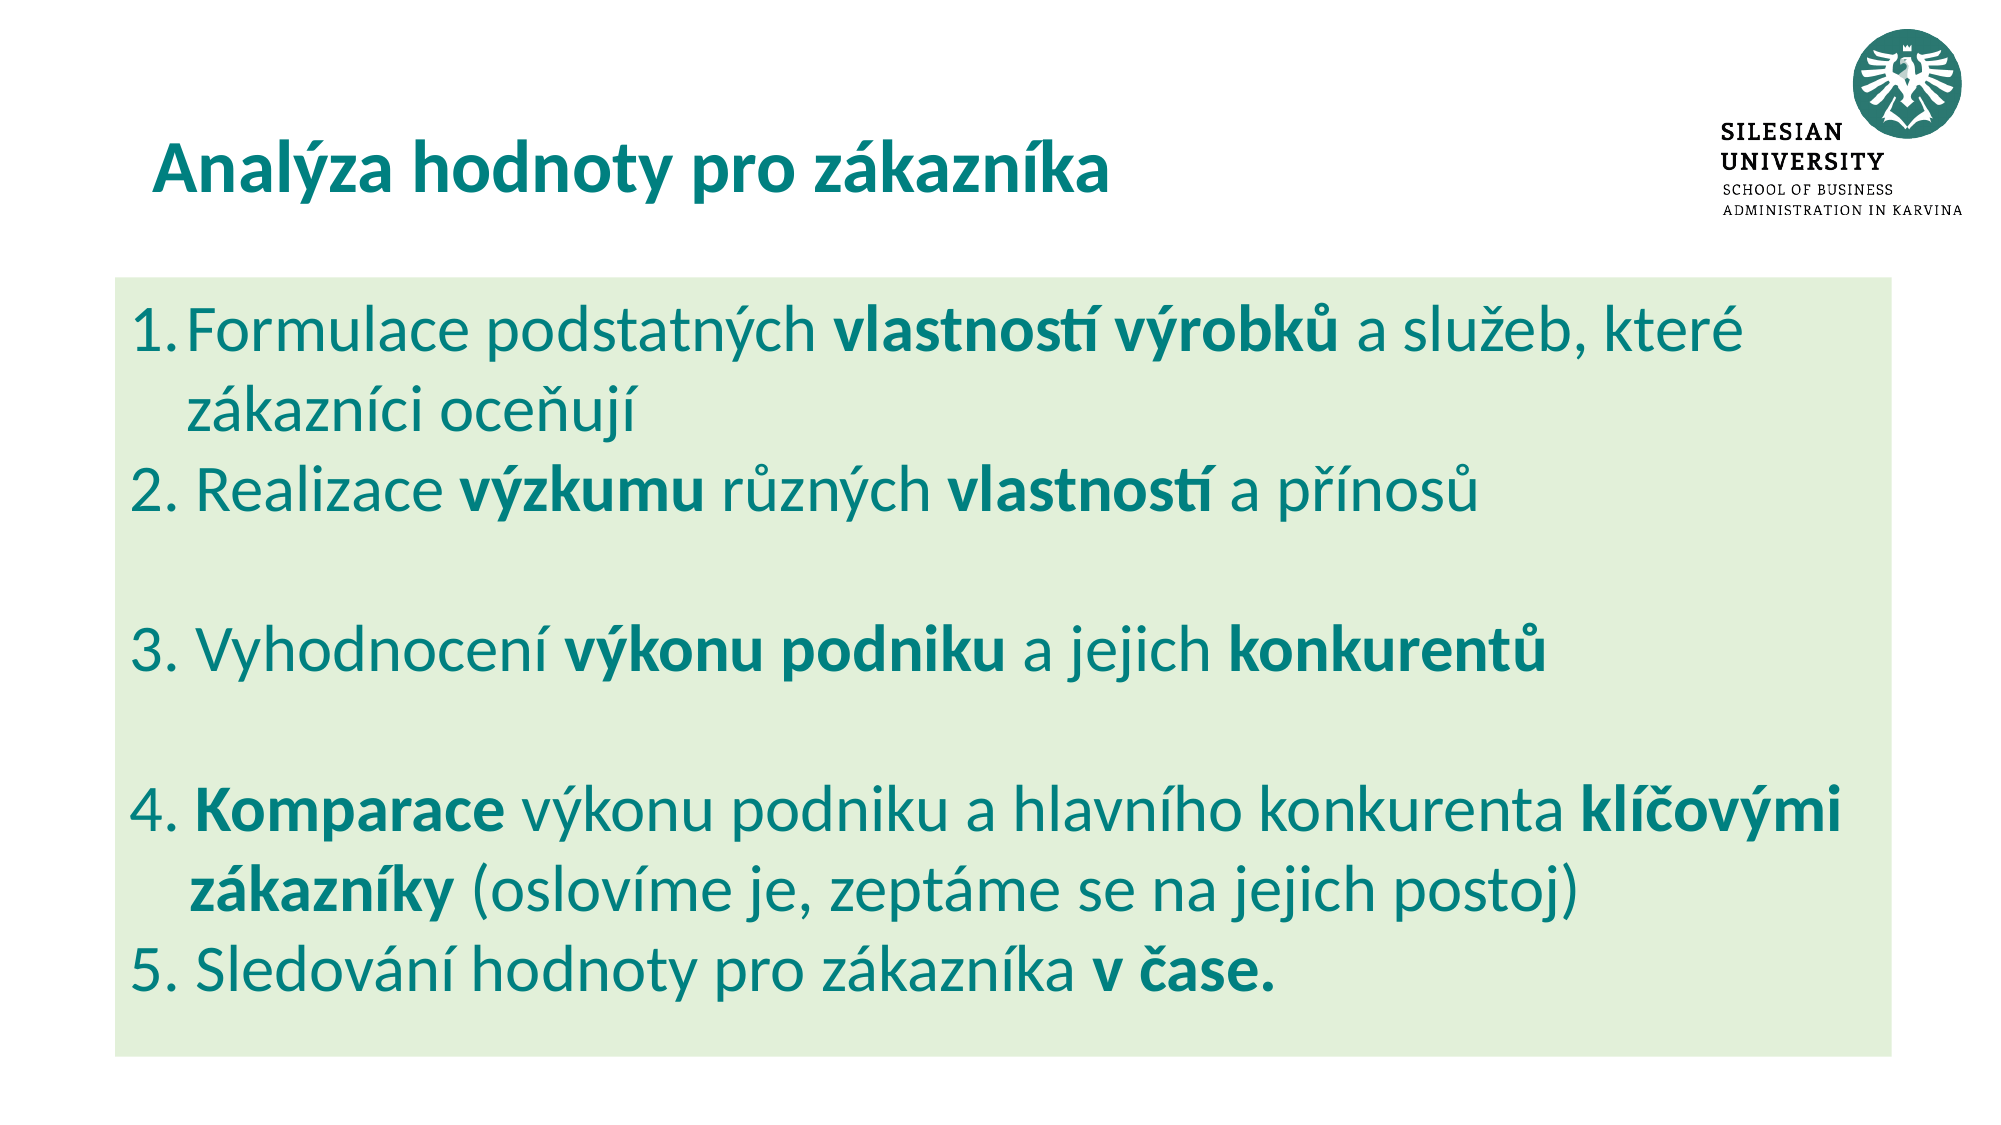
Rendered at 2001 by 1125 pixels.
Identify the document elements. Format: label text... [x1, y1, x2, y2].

text_box Formulace podstatných vlastností výrobků a služeb, které zákazníci oceňují 2. Realizace výzkumu různých vlastností a přínosů 3. Vyhodnocení výkonu podniku a jejich konkurentů 4. Komparace výkonu podniku a hlavního konkurenta klíčovými zákazníky (oslovíme je, zeptáme se na jejich postoj) 5. Sledování hodnoty pro zákazníka v čase. [115, 277, 1892, 1057]
title Analýza hodnoty pro zákazníka [137, 59, 1335, 277]
picture [1721, 29, 1962, 215]
